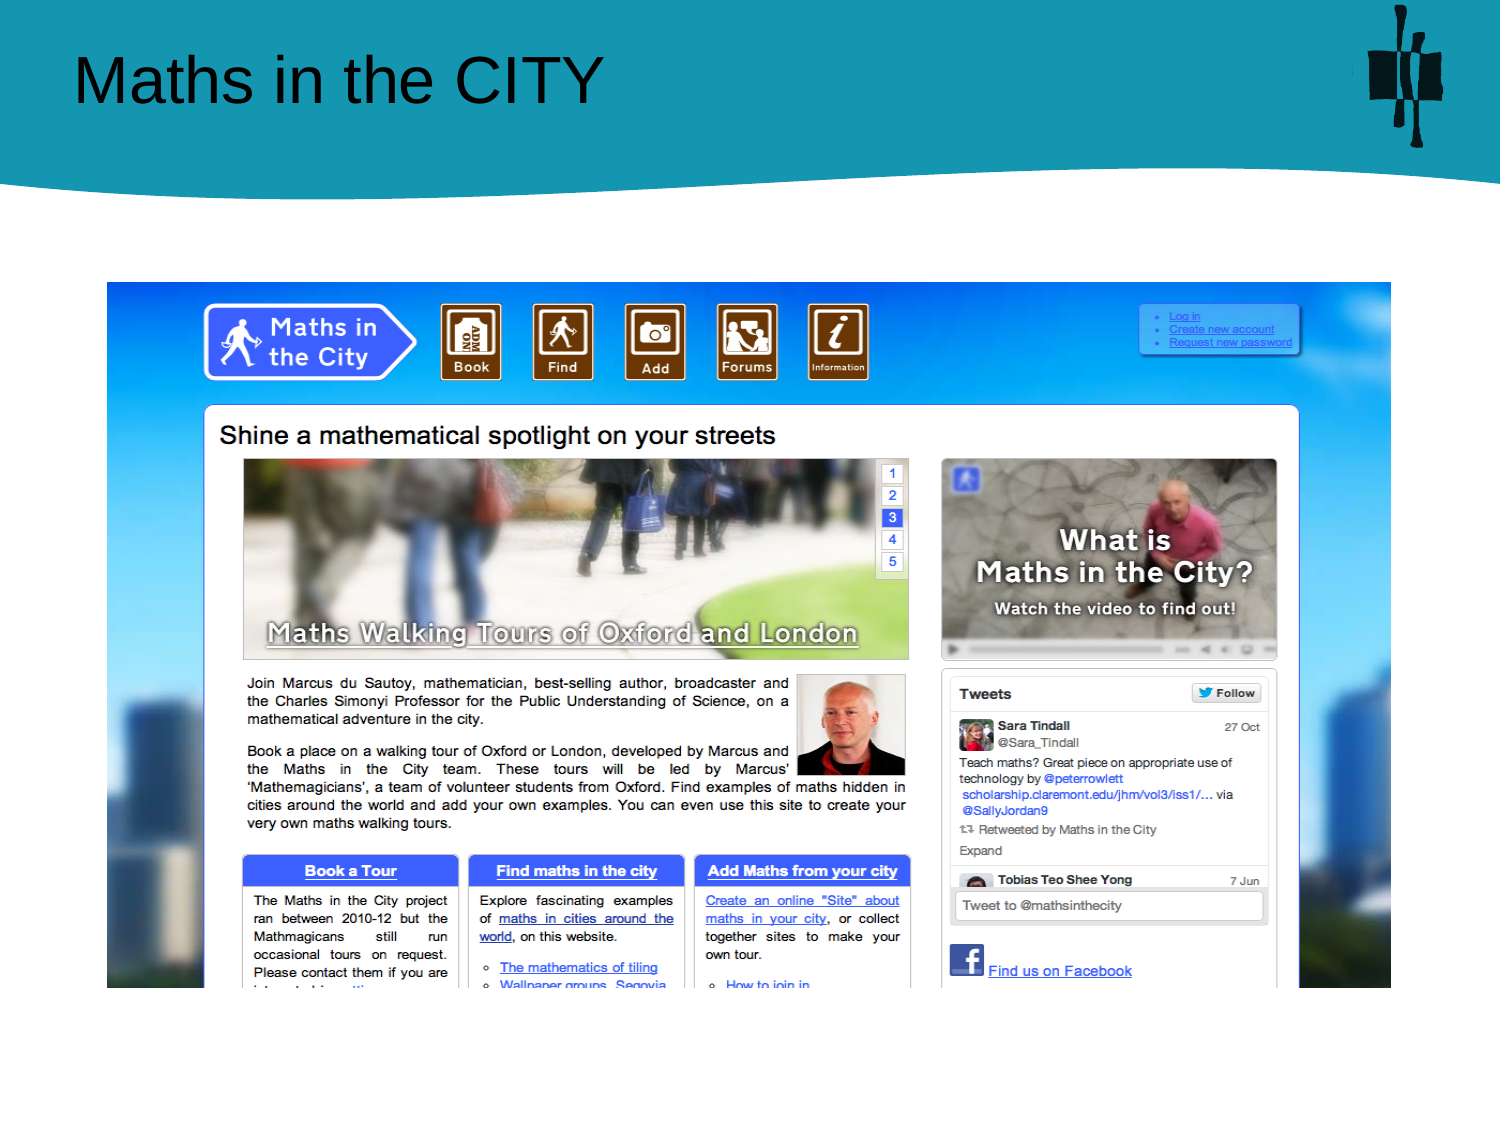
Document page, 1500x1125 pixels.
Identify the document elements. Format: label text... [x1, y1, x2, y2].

picture [1352, 0, 1450, 148]
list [62, 282, 1437, 988]
title Maths in the CITY [58, 17, 1284, 138]
